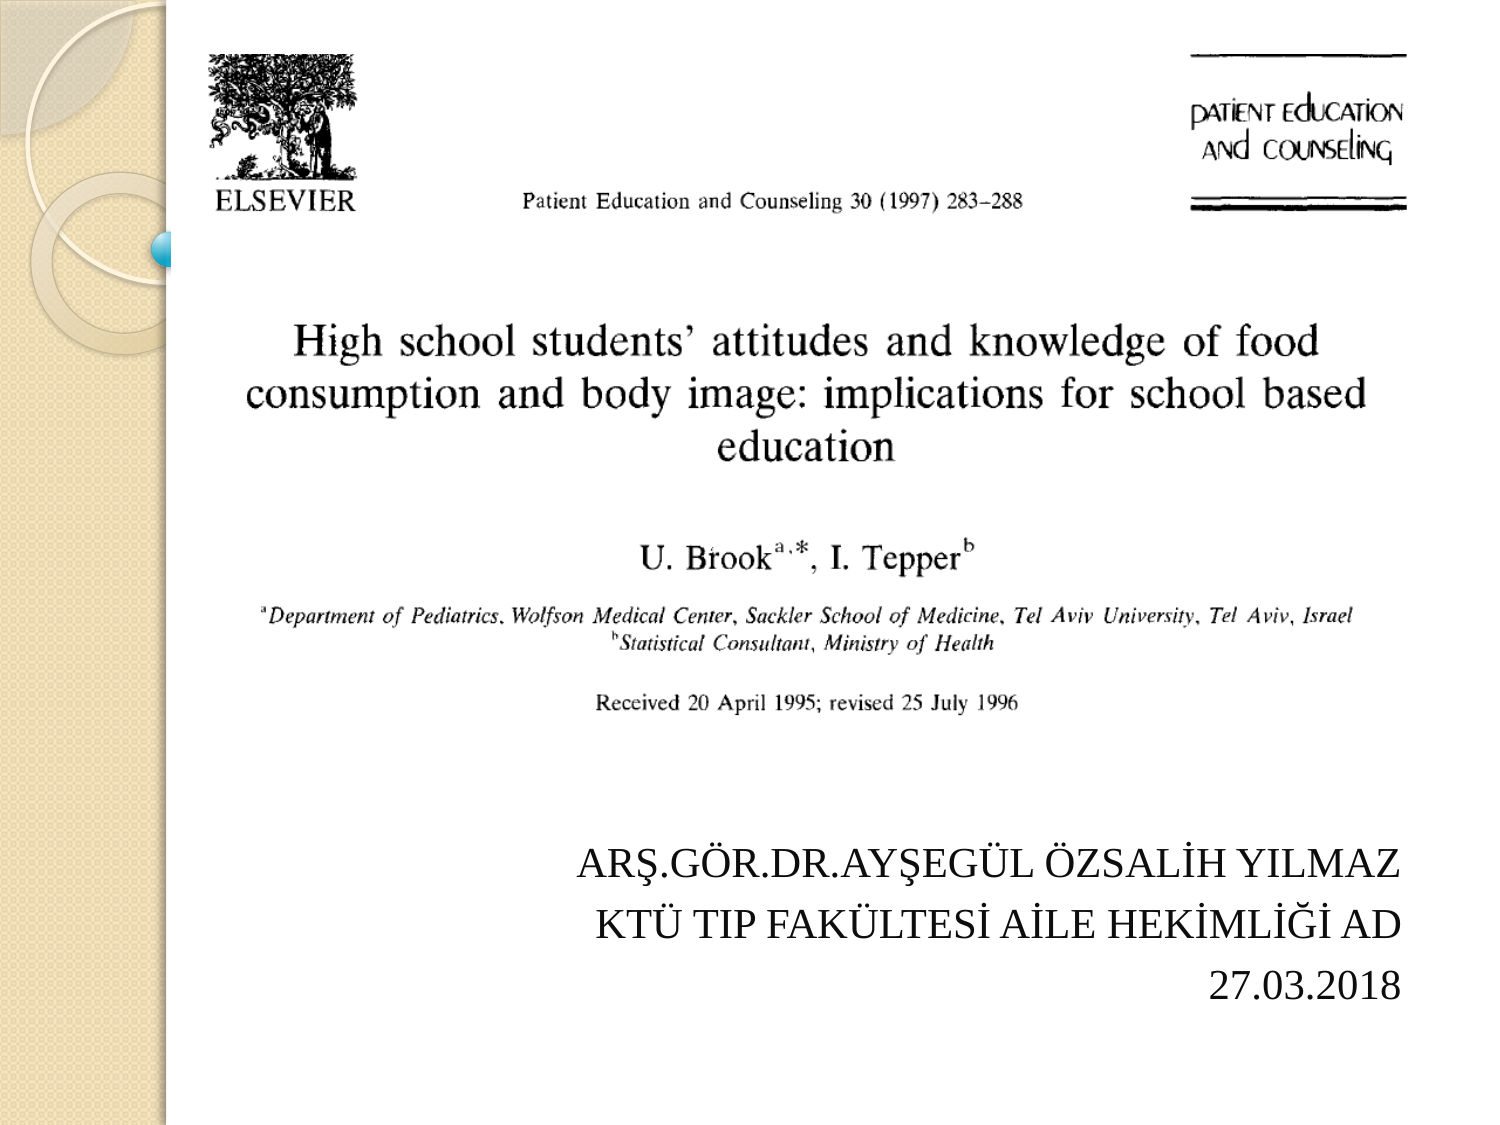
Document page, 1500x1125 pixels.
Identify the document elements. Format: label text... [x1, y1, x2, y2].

picture [170, 54, 1483, 721]
subtitle ARŞ.GÖR.DR.AYŞEGÜL ÖZSALİH YILMAZ KTÜ TIP FAKÜLTESİ AİLE HEKİMLİĞİ AD 27.03.2018 [419, 834, 1417, 1020]
